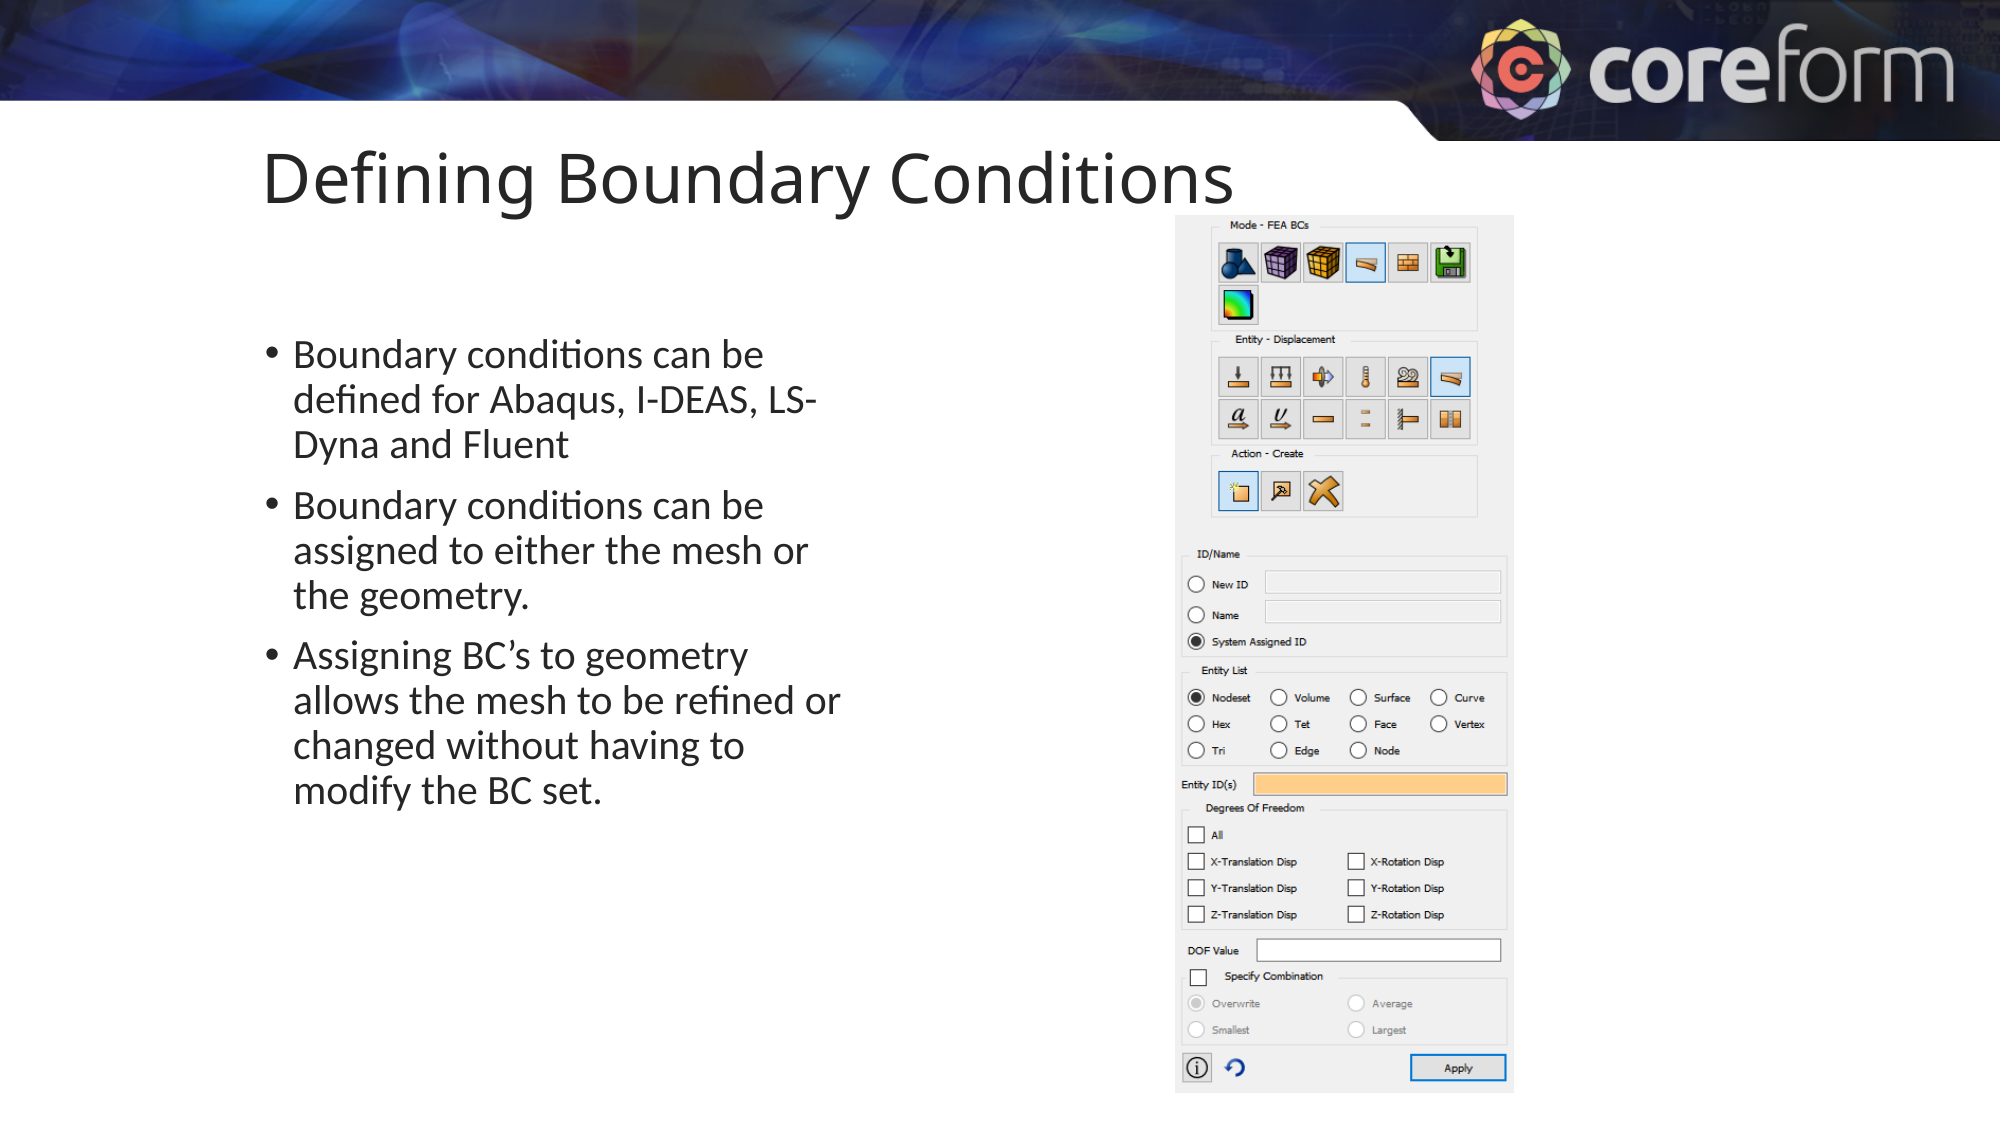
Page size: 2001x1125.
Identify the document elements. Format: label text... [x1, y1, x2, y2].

list Boundary conditions can be defined for Abaqus, I-DEAS, LS-Dyna and Fluent Boundary conditions can be assigned to either the mesh or the geometry. Assigning BC’s to geometry allows the mesh to be refined or changed without having to modify the BC set. [249, 324, 875, 1000]
title Defining Boundary Conditions [246, 125, 1630, 238]
picture [0, 0, 2000, 141]
picture [1174, 215, 1514, 1093]
